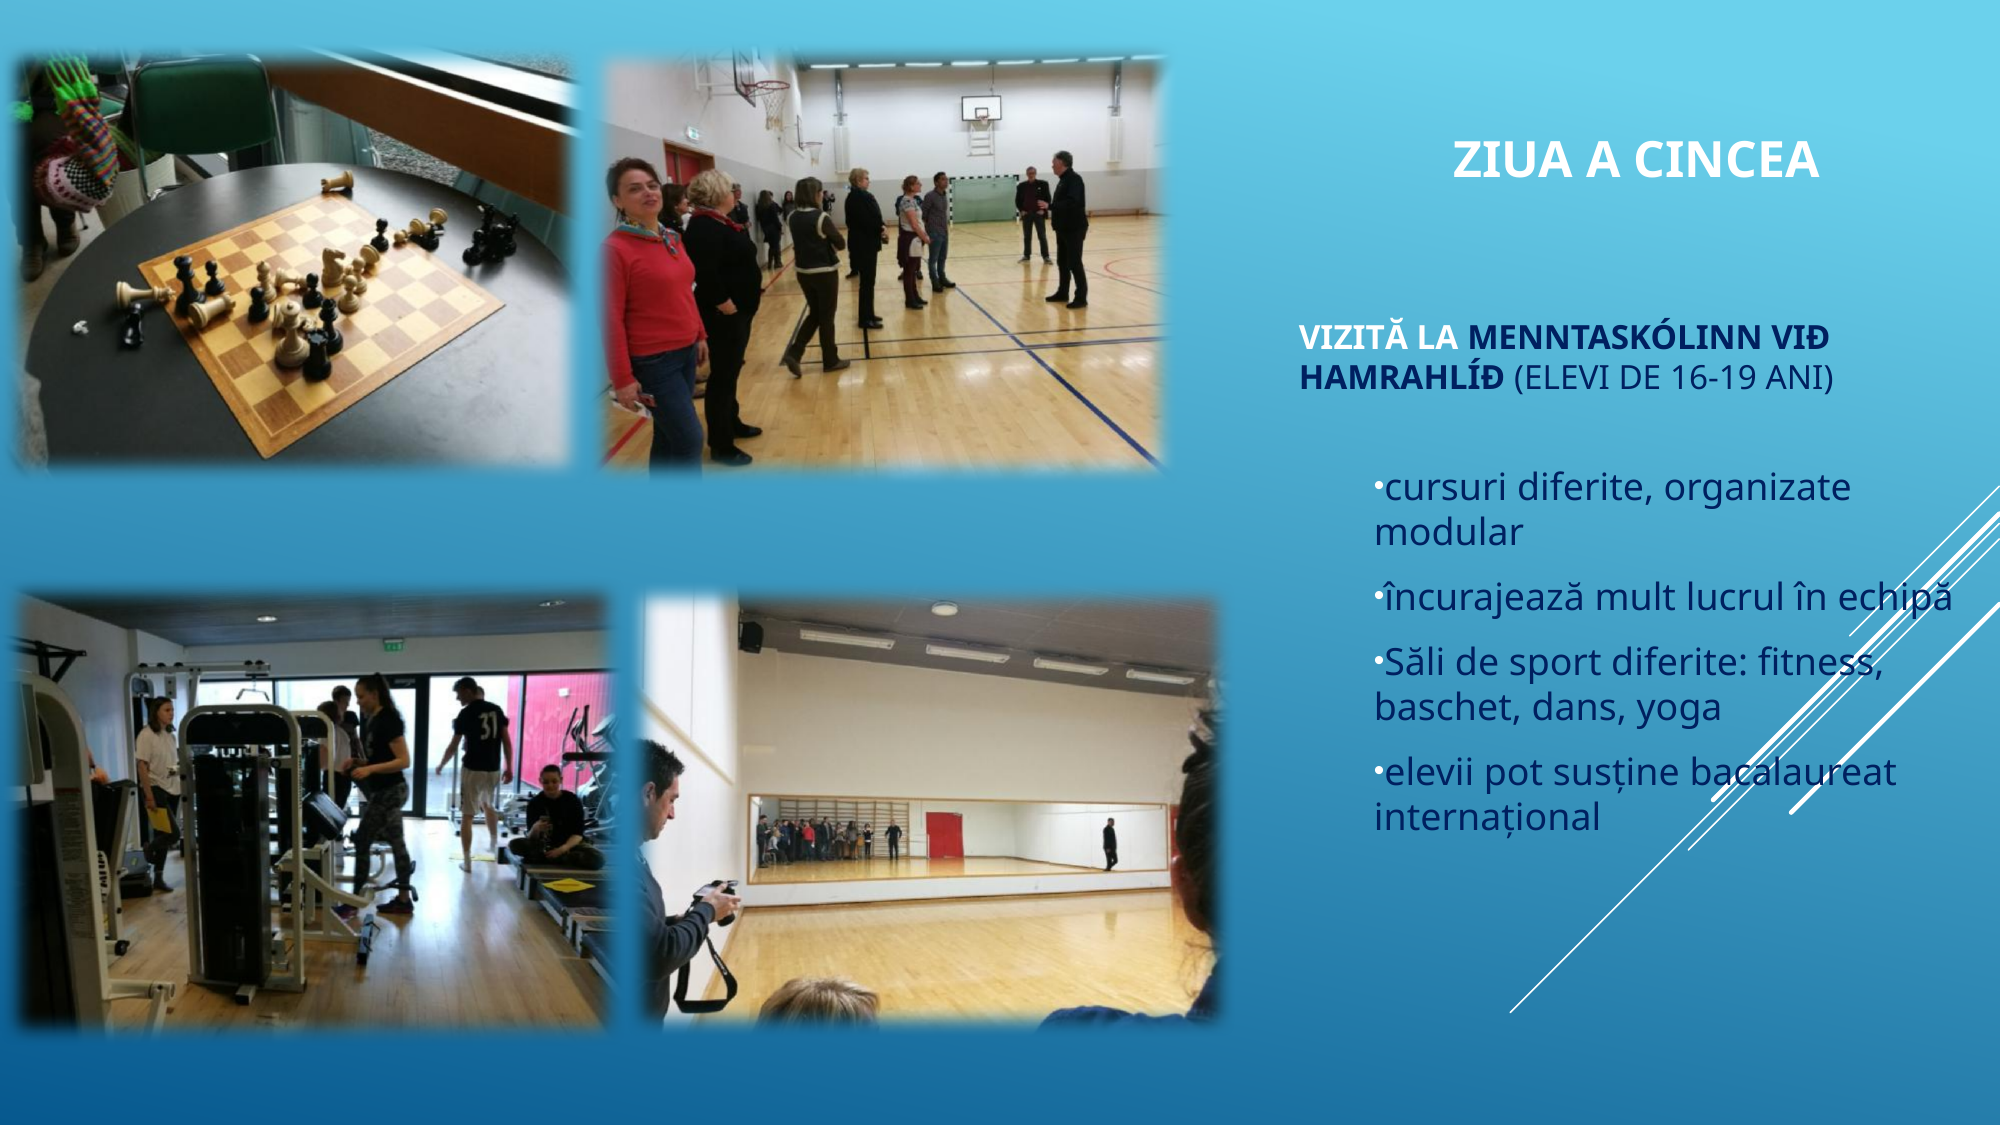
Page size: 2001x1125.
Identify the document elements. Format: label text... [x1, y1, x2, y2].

picture [0, 41, 1178, 486]
picture [0, 576, 1235, 1046]
title Ziua a cincea [1343, 105, 1944, 195]
list Vizită la Menntaskólinn við Hamrahlíð (elevi de 16-19 ani) cursuri diferite, organizate modular încurajează mult lucrul în echipă Săli de sport diferite: fitness, baschet, dans, yoga elevii pot susține bacalaureat internațional [1283, 308, 2000, 813]
text_box [1281, 813, 2000, 1039]
